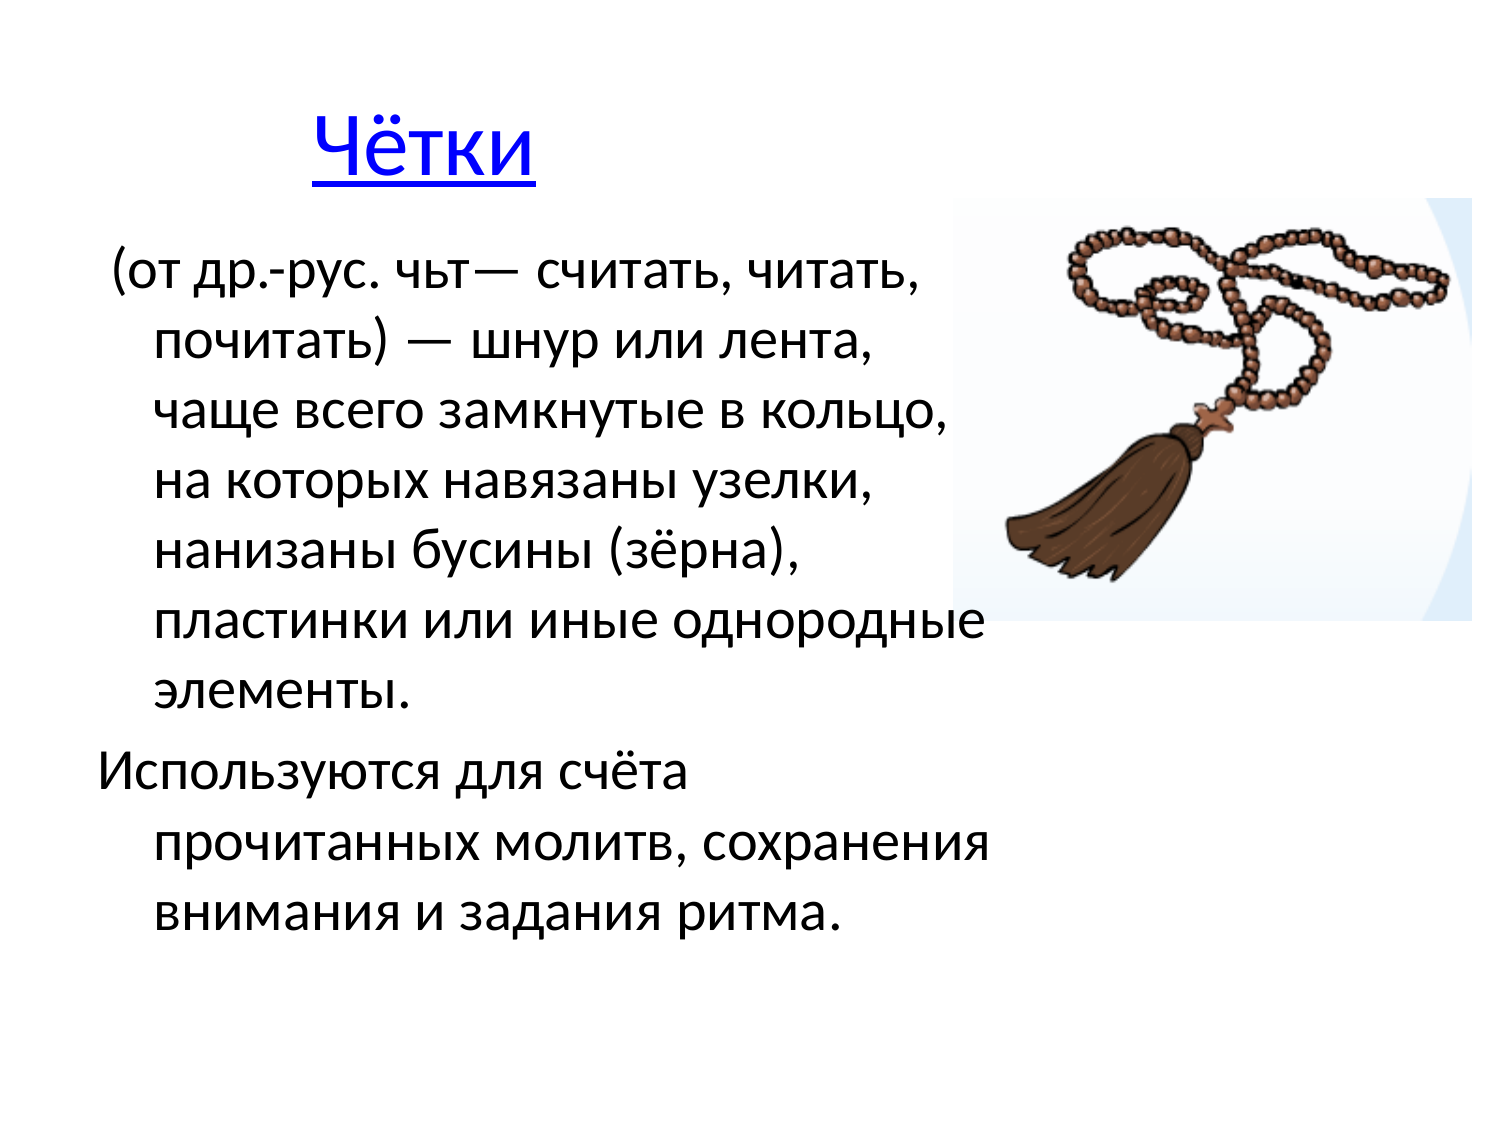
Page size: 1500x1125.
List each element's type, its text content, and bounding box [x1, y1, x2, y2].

picture [952, 198, 1472, 622]
title Чётки [74, 44, 774, 233]
list (от др.-рус. чьт— считать, читать, почитать) — шнур или лента, чаще всего замкнутые в кольцо, на которых навязаны узелки, нанизаны бусины (зёрна), пластинки или иные однородные элементы. Используются для счёта прочитанных молитв, сохранения внимания и задания ритма. [81, 222, 1009, 966]
